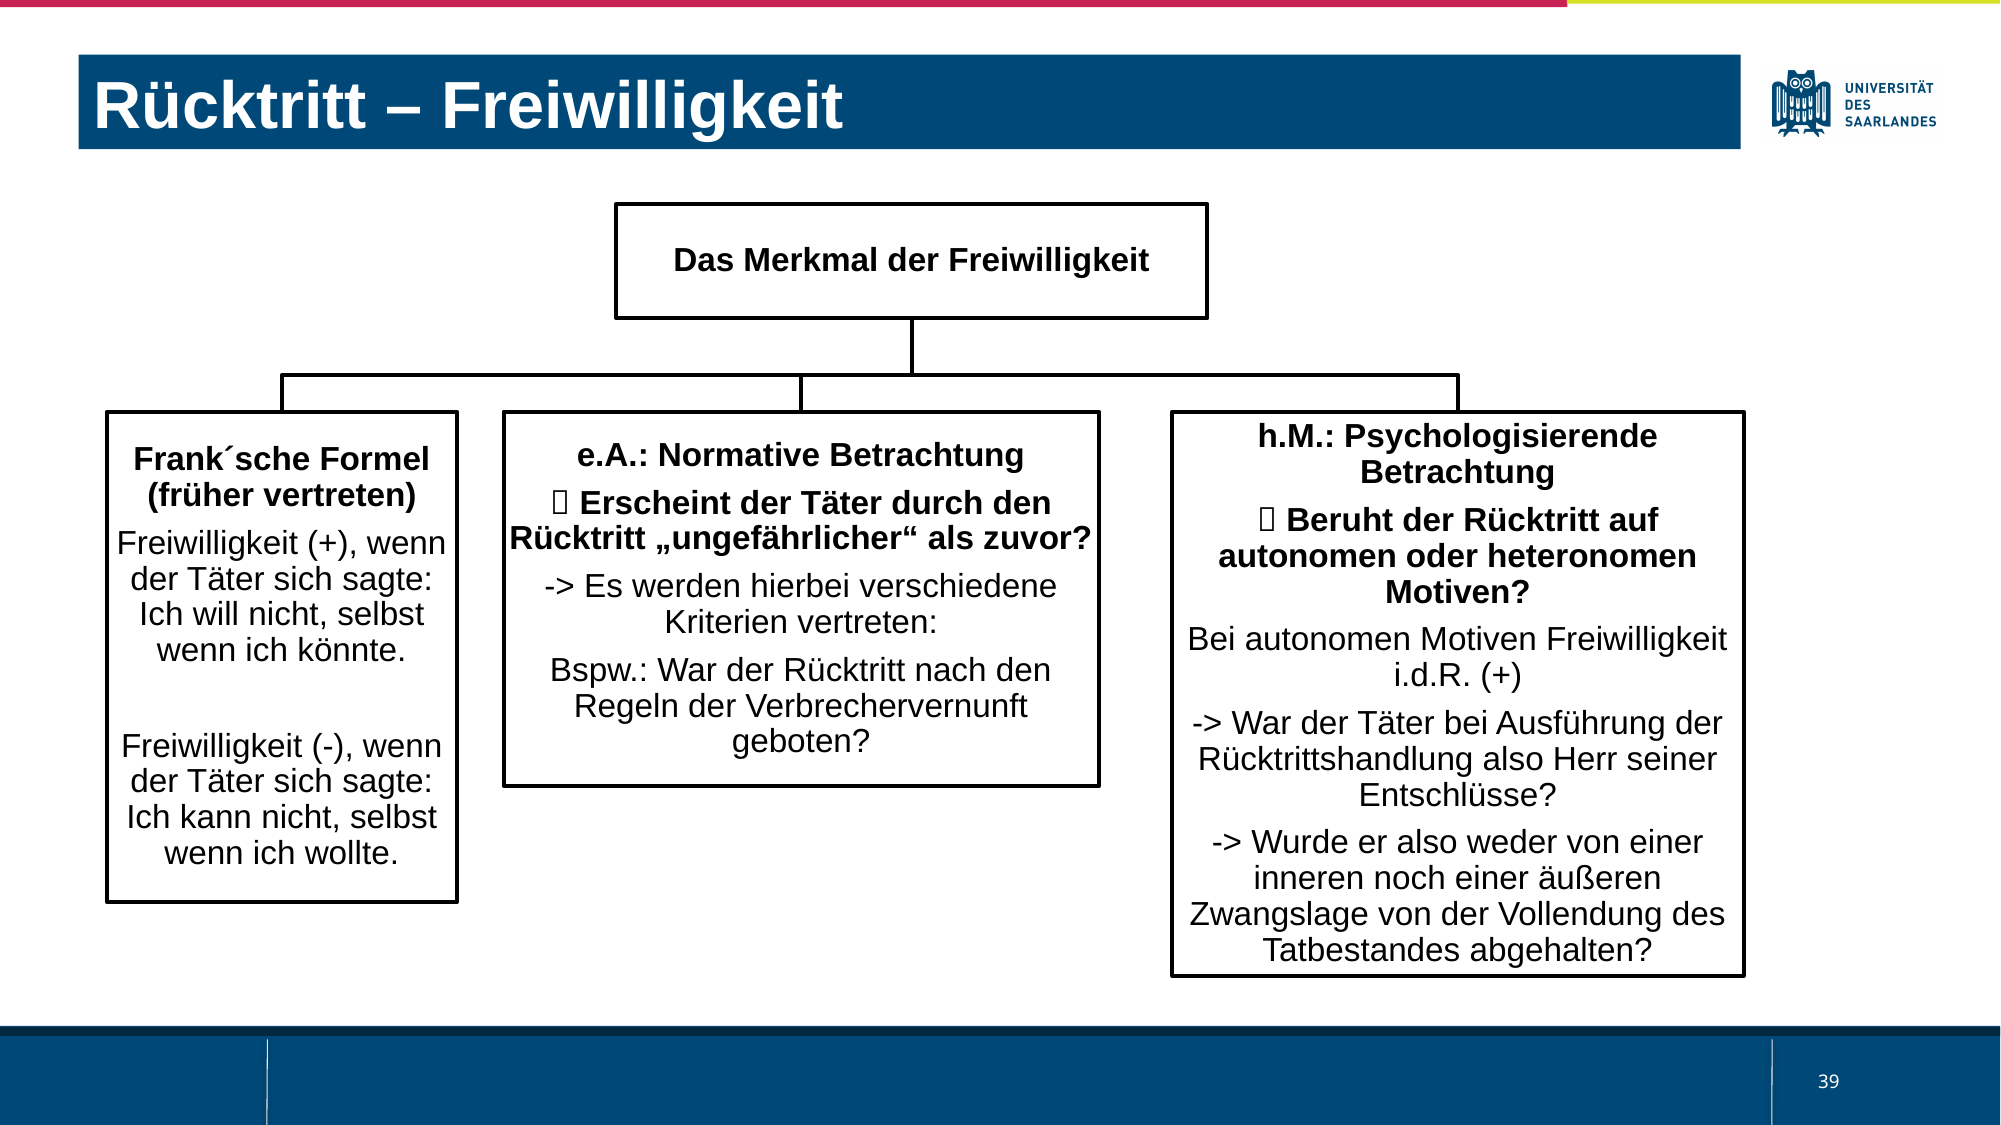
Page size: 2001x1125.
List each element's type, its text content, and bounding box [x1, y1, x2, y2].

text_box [78, 164, 1745, 1036]
slide_number 39 [1803, 1052, 2000, 1113]
text_box Rücktritt – Freiwilligkeit [78, 54, 1741, 150]
picture [1763, 63, 1945, 144]
